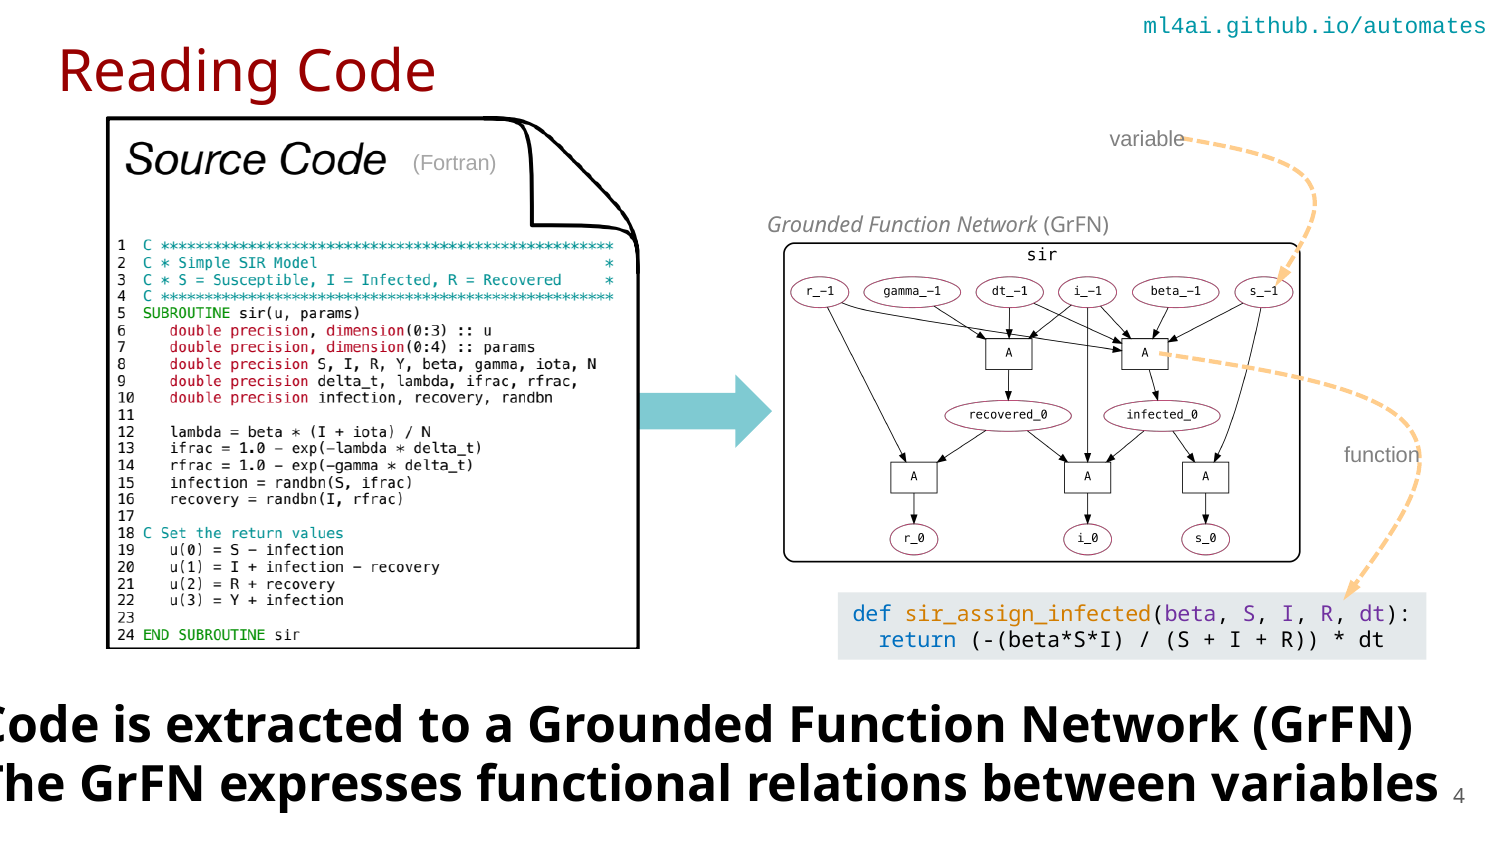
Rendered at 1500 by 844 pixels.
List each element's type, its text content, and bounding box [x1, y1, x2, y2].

text_box variable [1094, 117, 1201, 159]
text_box function [1329, 433, 1435, 475]
text_box def sir_assign_infected(beta, S, I, R, dt): return (-(beta*S*I) / (S + I + R)) * dt [837, 592, 1427, 660]
text_box [1193, 139, 1317, 243]
text_box ml4ai.github.io/automates [1117, 0, 1500, 72]
picture [105, 115, 648, 649]
text_box Grounded Function Network (GrFN) [752, 202, 1124, 244]
text_box Code is extracted to a Grounded Function Network (GrFN) [0, 684, 1430, 744]
text_box [1306, 377, 1420, 601]
title Reading Code [41, 18, 1440, 113]
slide_number 4 [1389, 764, 1480, 830]
text_box The GrFN expresses functional relations between variables [0, 744, 1456, 820]
picture [782, 241, 1302, 564]
text_box [652, 372, 775, 450]
